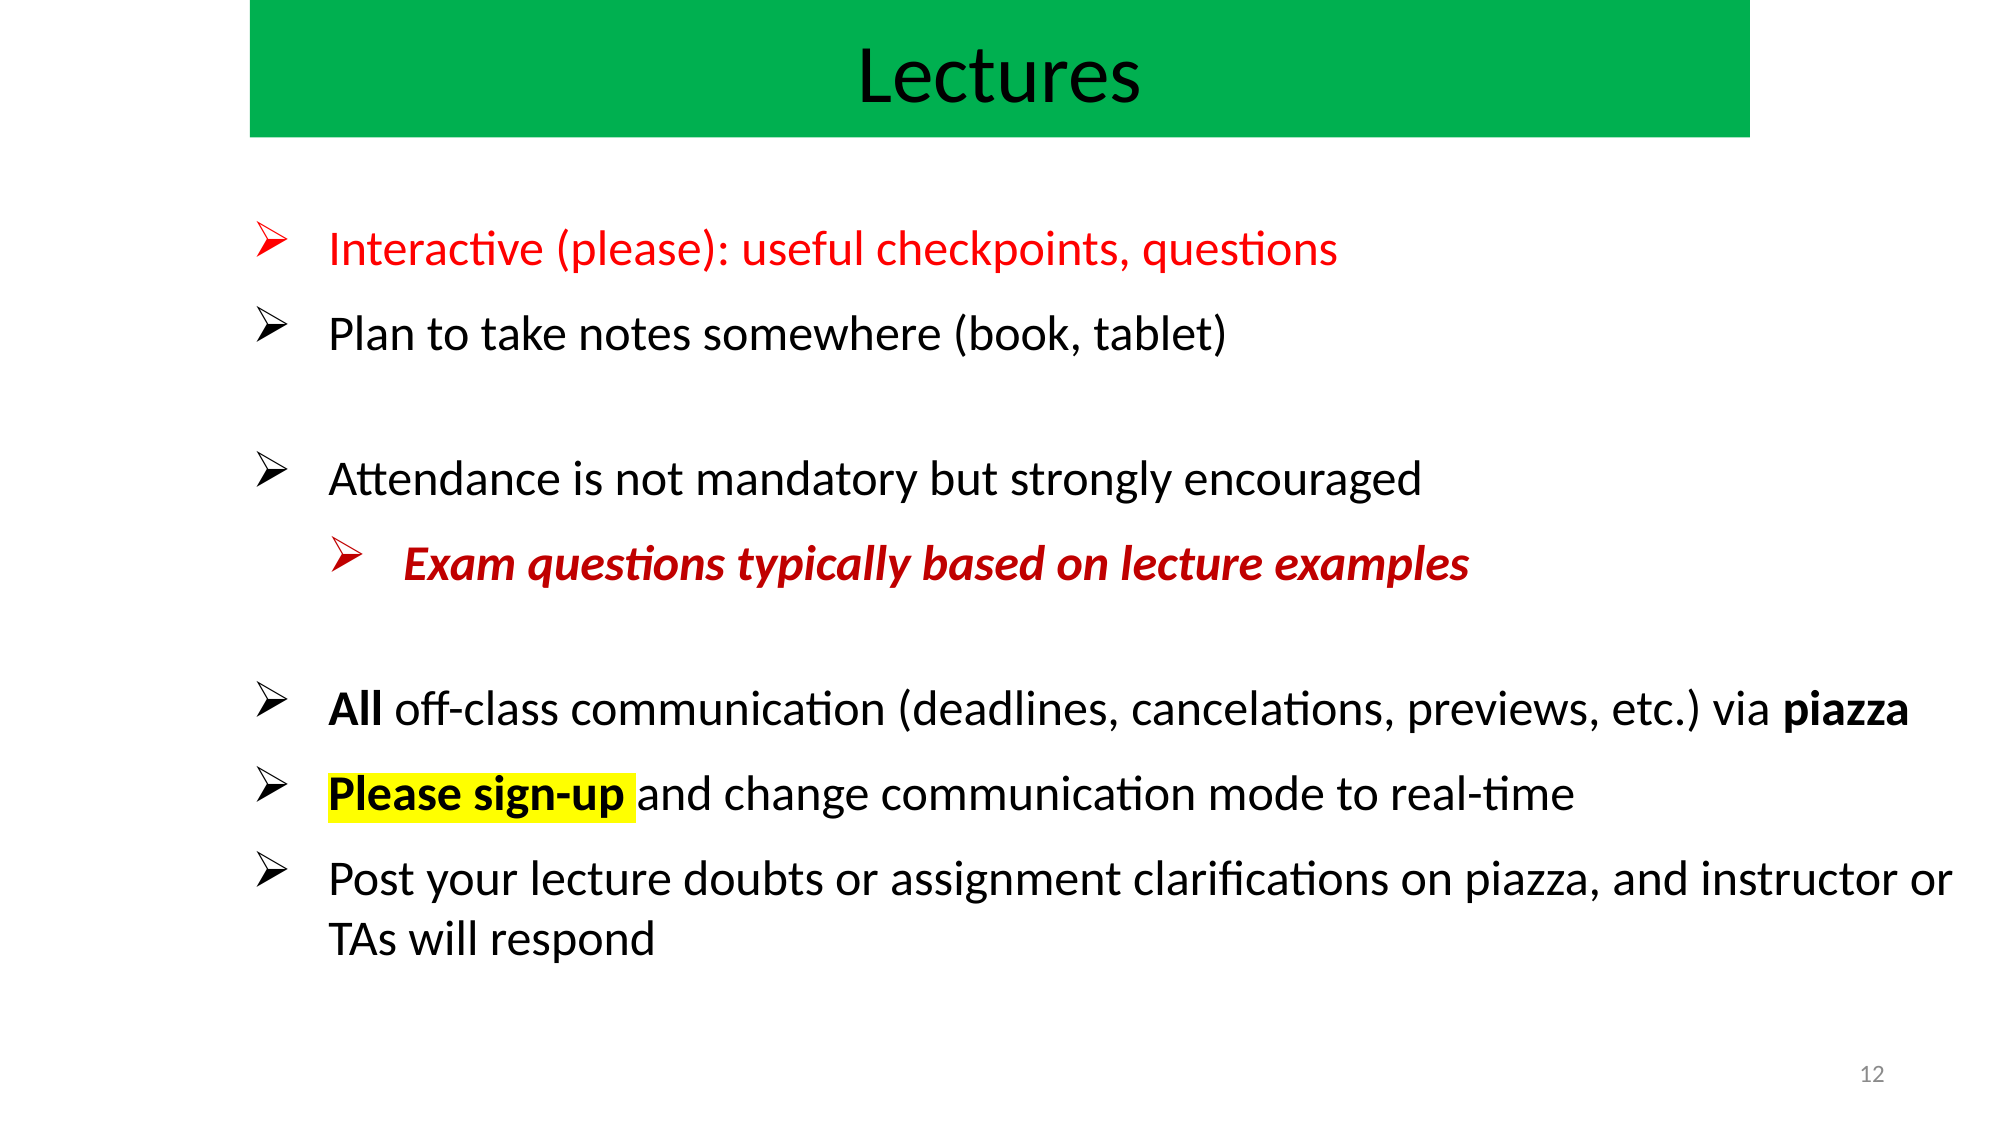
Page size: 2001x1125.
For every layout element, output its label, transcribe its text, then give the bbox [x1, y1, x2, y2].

text_box Interactive (please): useful checkpoints, questions Plan to take notes somewhere (book, tablet) Attendance is not mandatory but strongly encouraged Exam questions typically based on lecture examples All off-class communication (deadlines, cancelations, previews, etc.) via piazza Please sign-up and change communication mode to real-time Post your lecture doubts or assignment clarifications on piazza, and instructor or TAs will respond [162, 207, 1975, 1058]
slide_number 12 [1433, 1042, 1900, 1103]
text_box Lectures [249, 0, 1750, 138]
